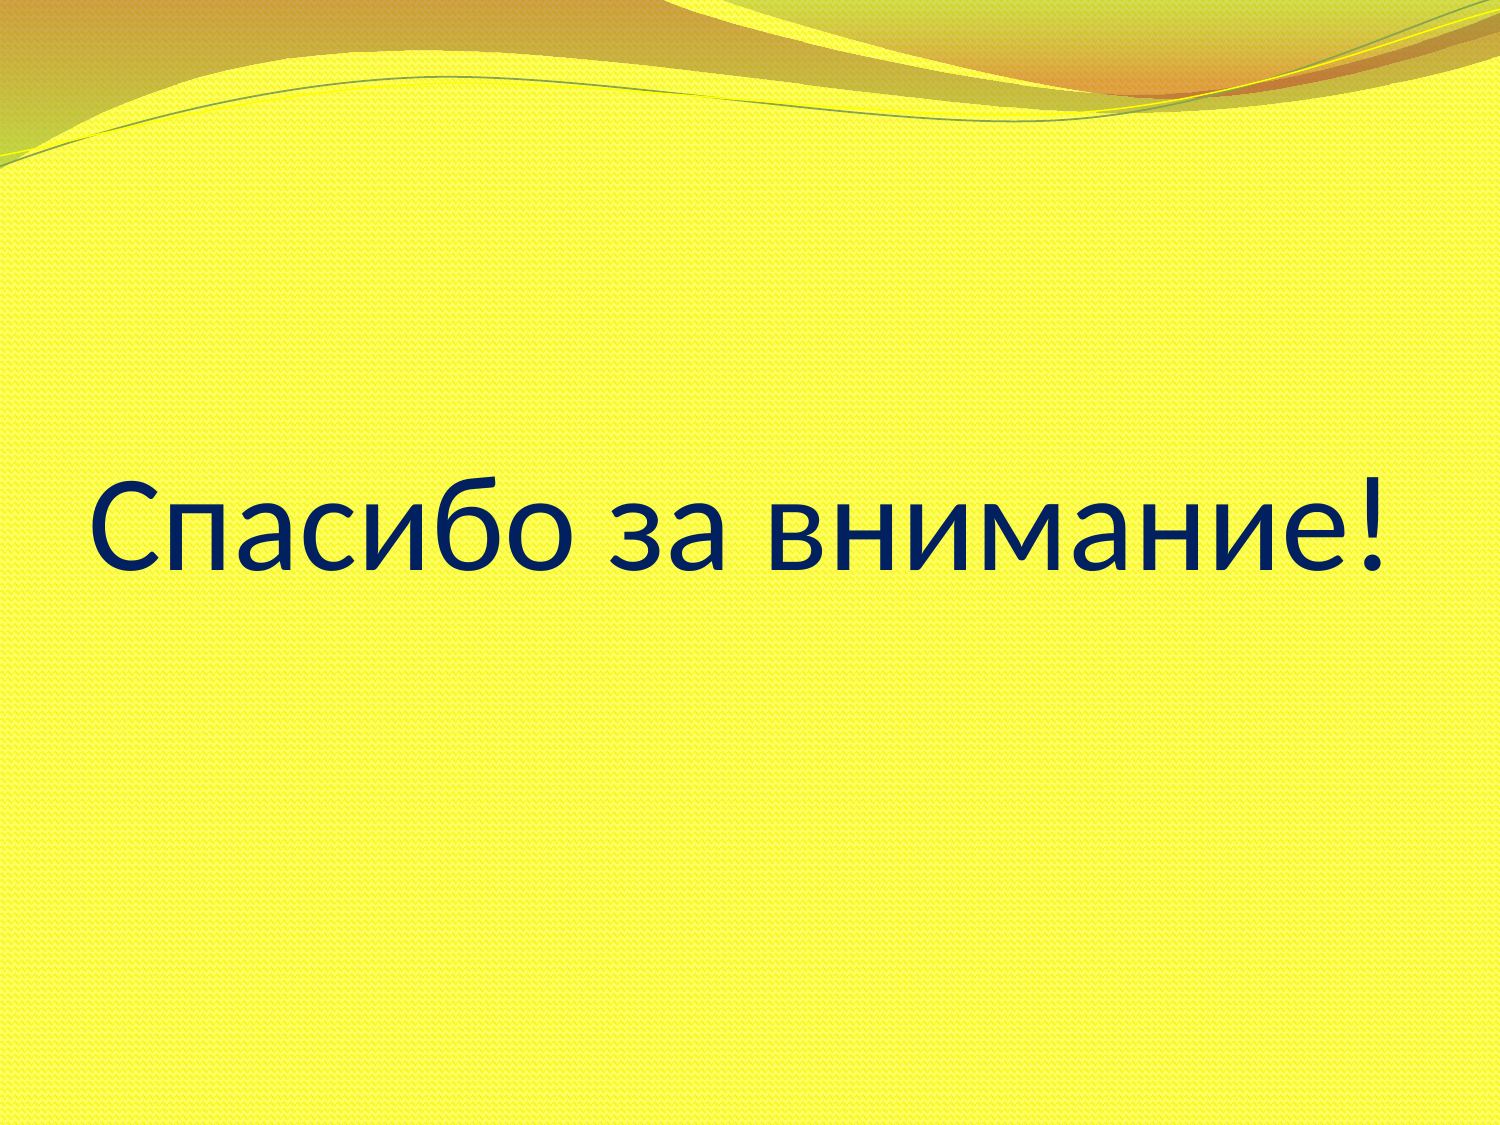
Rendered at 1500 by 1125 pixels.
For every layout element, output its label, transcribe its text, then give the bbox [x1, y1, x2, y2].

title Спасибо за внимание! [88, 397, 1436, 598]
